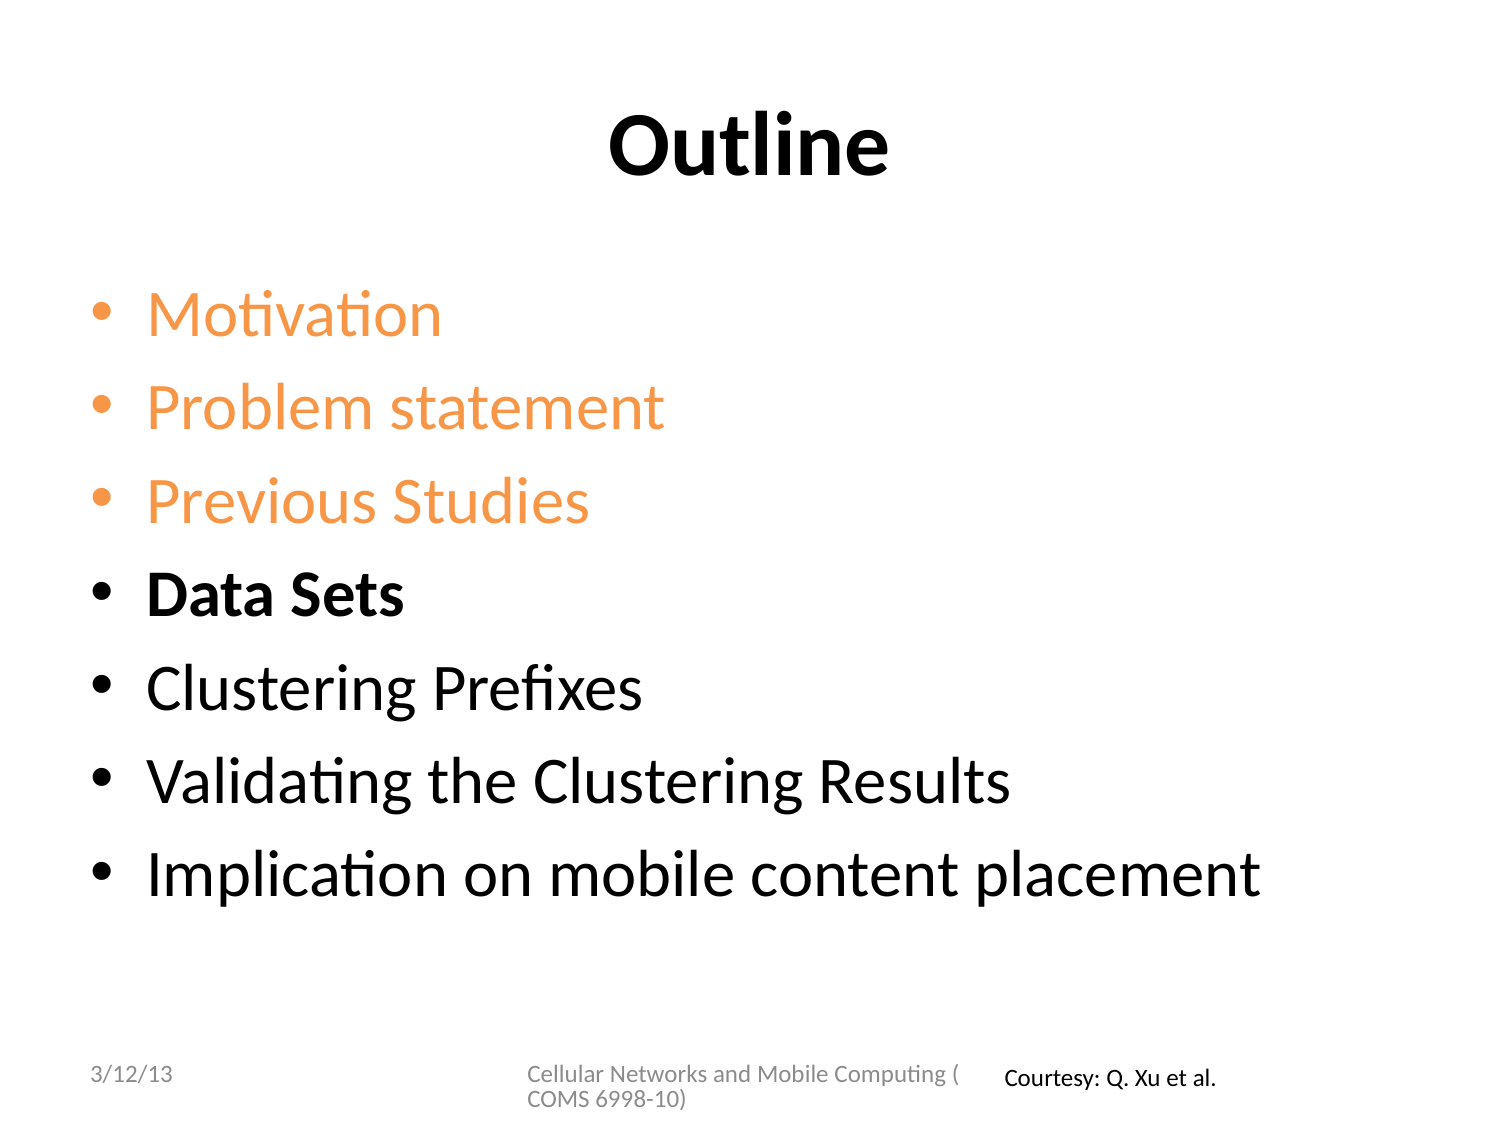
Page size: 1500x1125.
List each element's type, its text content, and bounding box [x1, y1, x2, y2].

list Motivation Problem statement Previous Studies Data Sets Clustering Prefixes Validating the Clustering Results Implication on mobile content placement [75, 262, 1425, 1005]
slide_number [75, 1042, 425, 1103]
text_box Courtesy: Q. Xu et al. [989, 1054, 1233, 1100]
title Outline [75, 45, 1425, 233]
footer Cellular Networks and Mobile Computing (COMS 6998-10) [512, 1042, 988, 1103]
